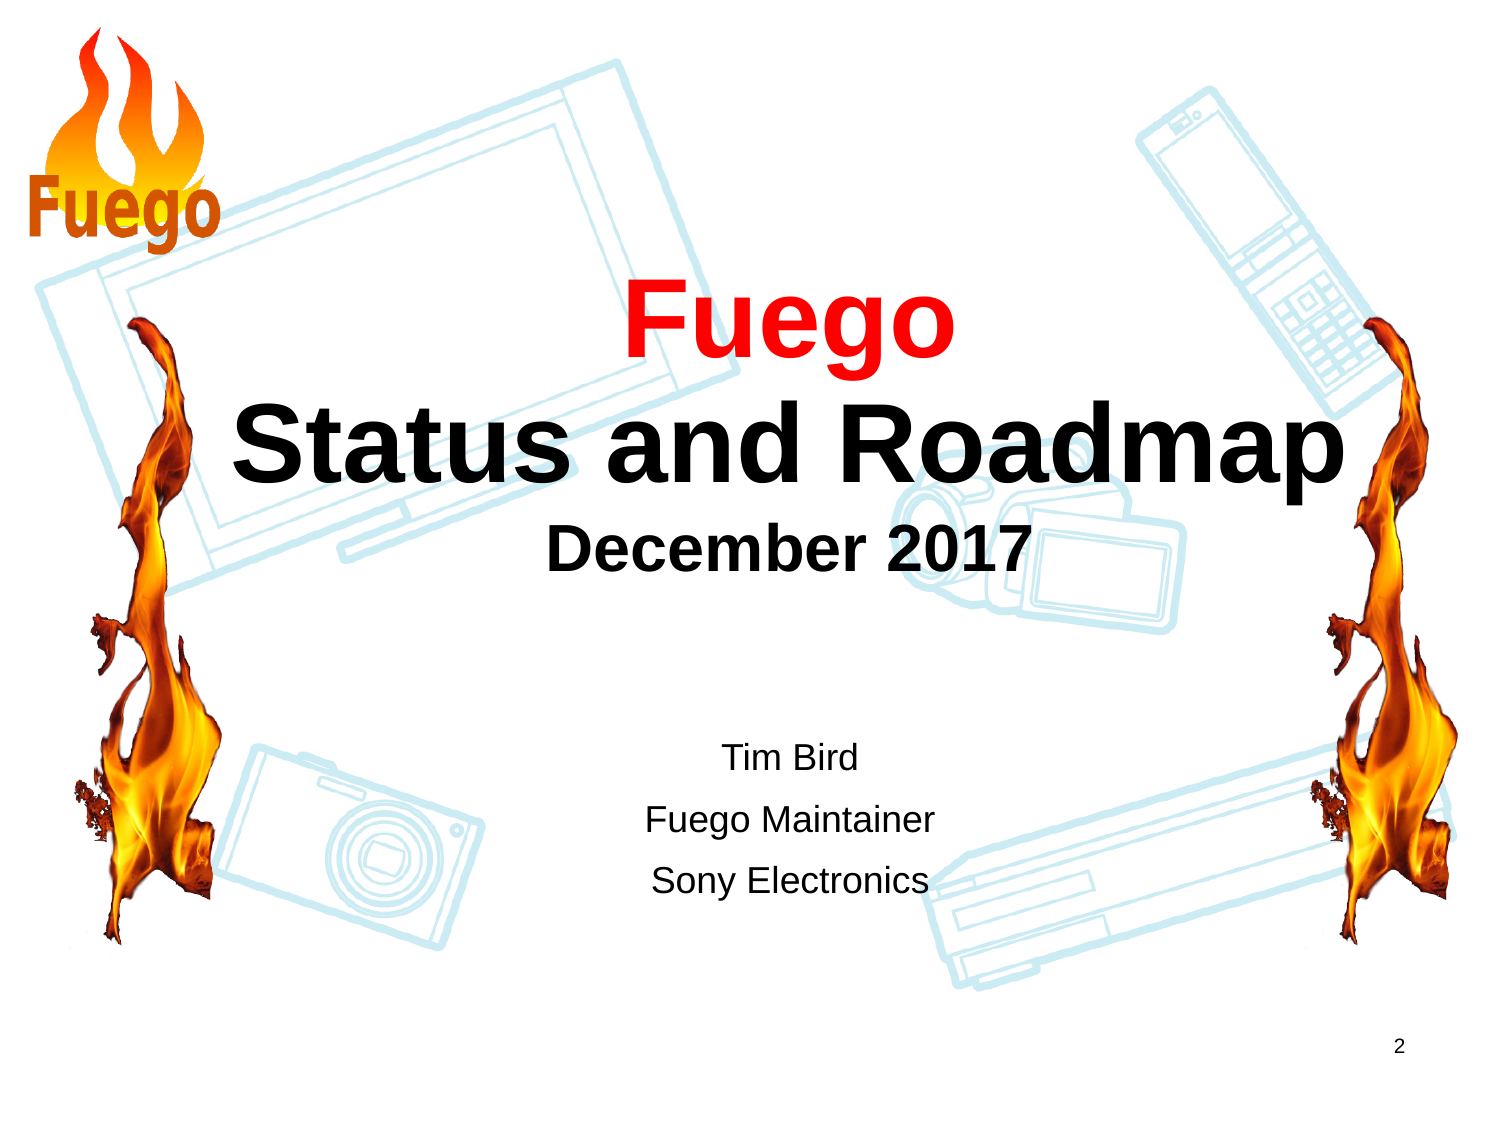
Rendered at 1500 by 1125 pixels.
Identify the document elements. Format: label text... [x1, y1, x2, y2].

picture [0, 0, 1500, 1063]
slide_number 2 [1074, 1025, 1420, 1096]
subtitle Fuego Status and Roadmap December 2017 [146, 262, 1434, 635]
text_box Tim Bird Fuego Maintainer Sony Electronics [277, 725, 1295, 934]
